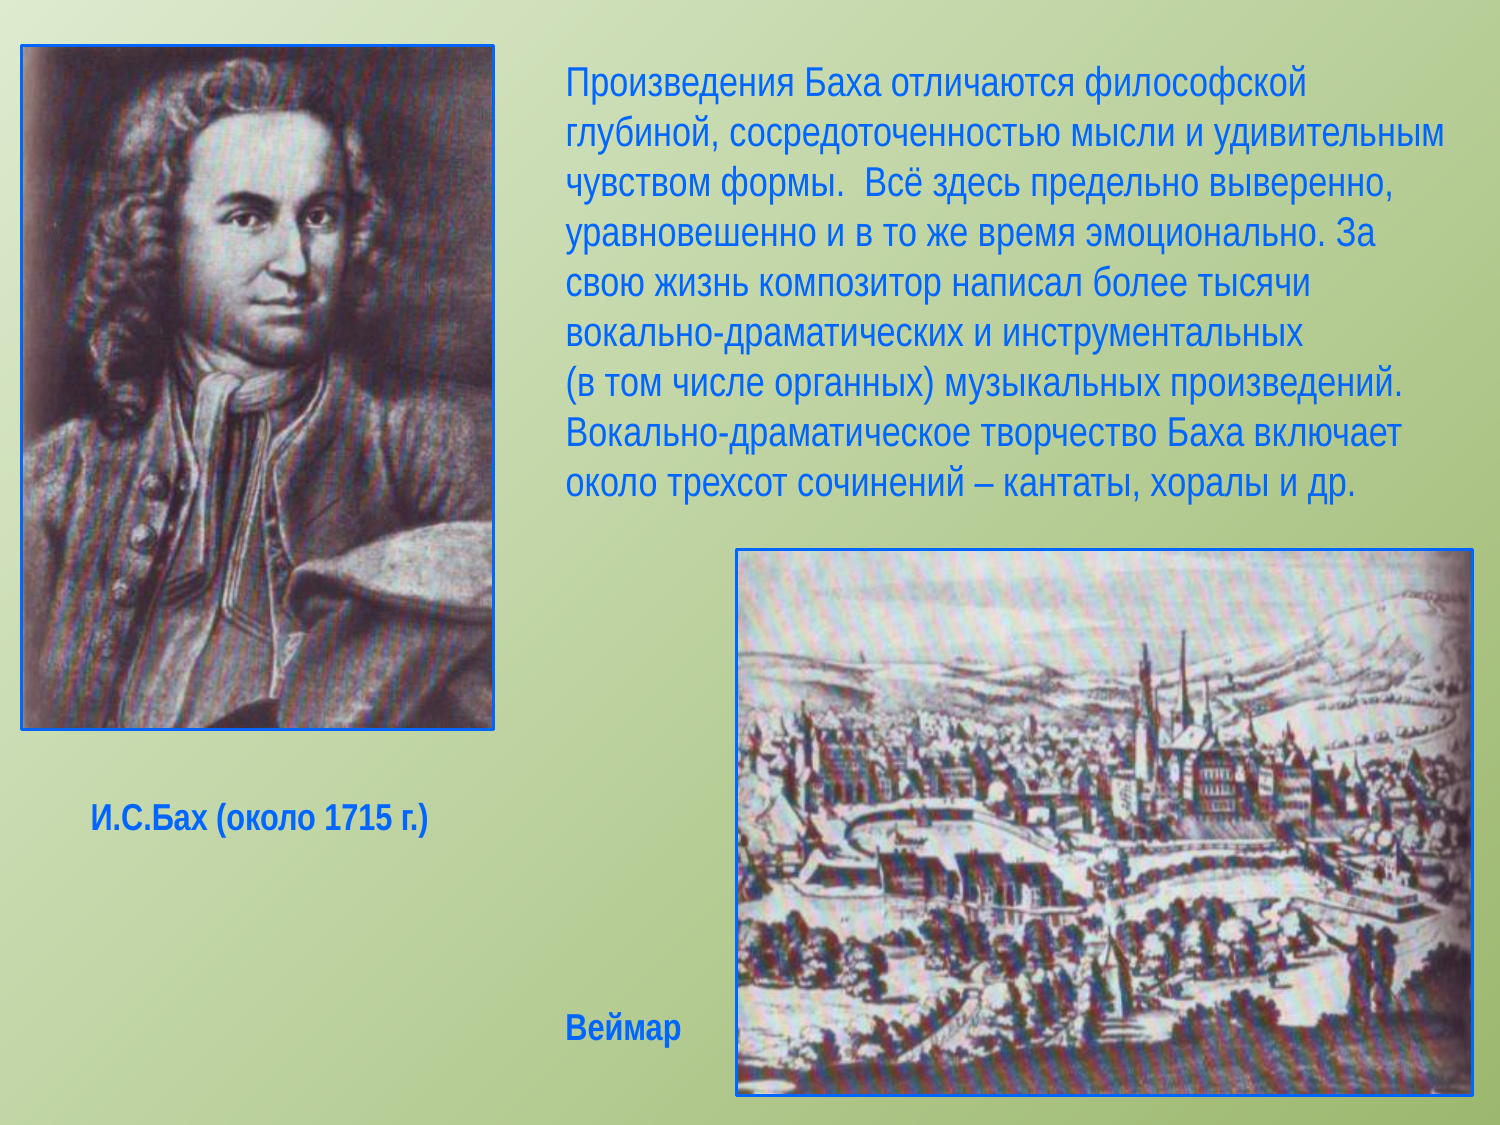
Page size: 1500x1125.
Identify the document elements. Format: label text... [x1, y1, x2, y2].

text_box И.С.Бах (около 1715 г.) [75, 785, 444, 845]
text_box Веймар [550, 996, 715, 1056]
picture [737, 550, 1472, 1095]
text_box Произведения Баха отличаются философской глубиной, сосредоточенностью мысли и удивительным чувством формы. Всё здесь предельно выверенно, уравновешенно и в то же время эмоционально. За свою жизнь композитор написал более тысячи вокально-драматических и инструментальных (в том числе органных) музыкальных произведений. Вокально-драматическое творчество Баха включает около трехсот сочинений – кантаты, хоралы и др. [550, 46, 1477, 512]
picture [23, 46, 493, 729]
